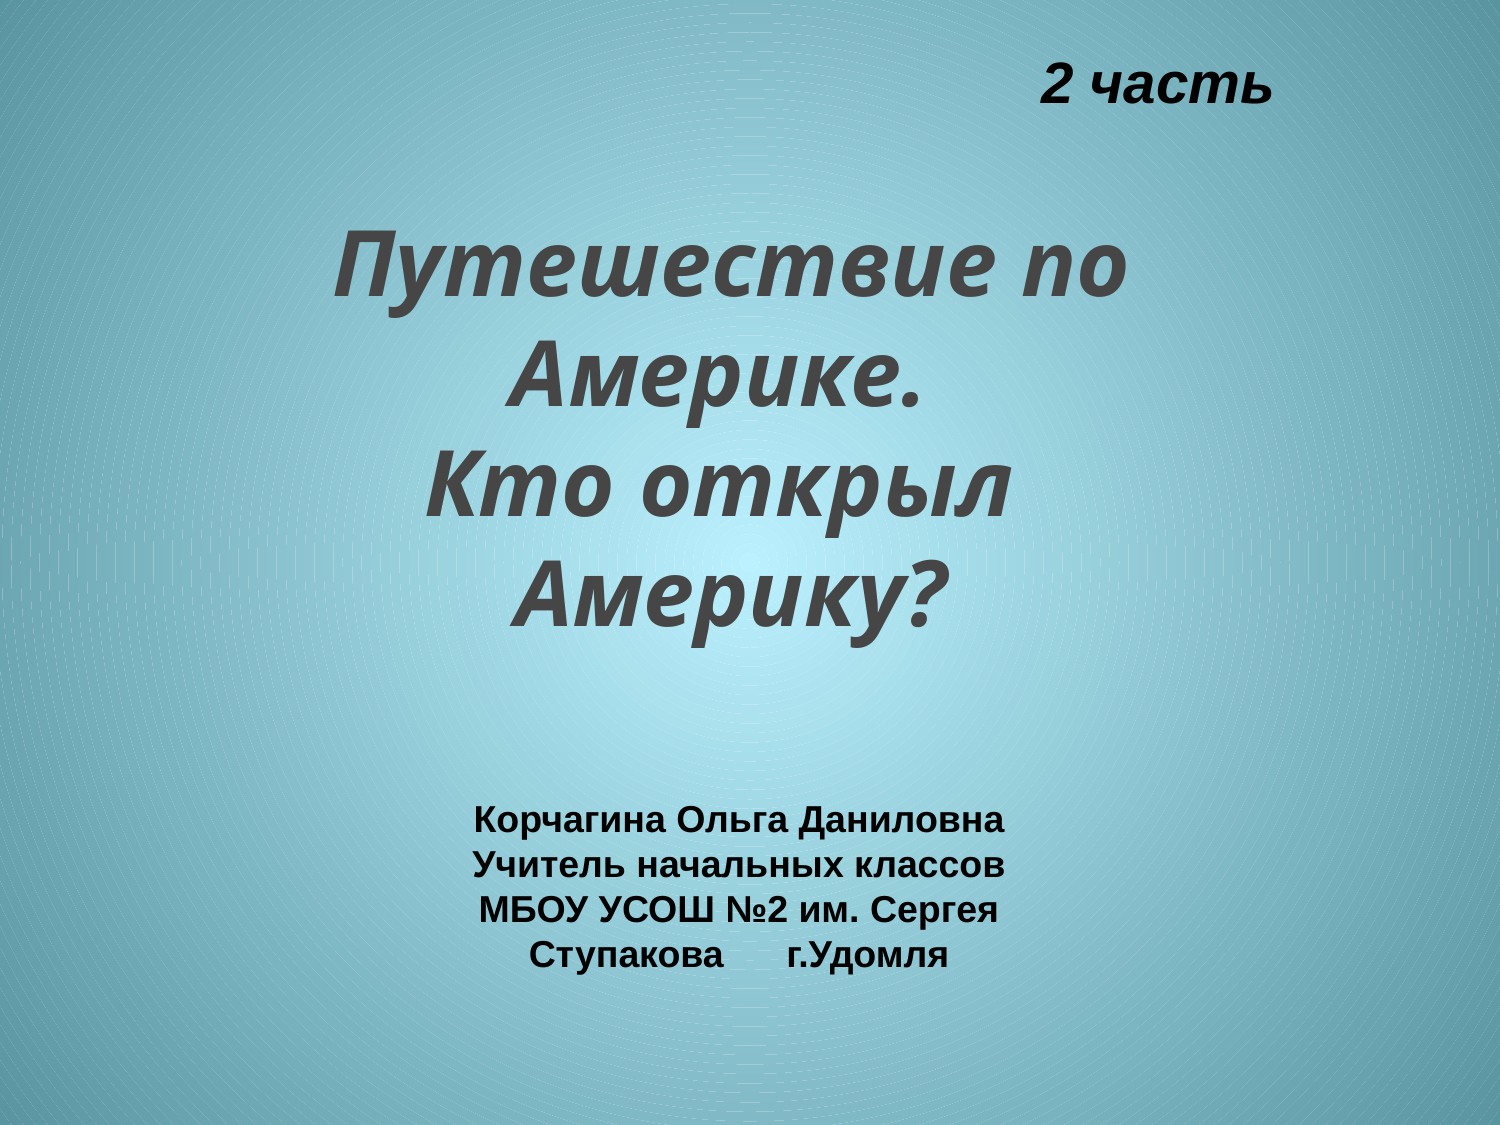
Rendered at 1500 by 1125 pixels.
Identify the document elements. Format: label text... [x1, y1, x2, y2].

text_box Корчагина Ольга Даниловна Учитель начальных классов МБОУ УСОШ №2 им. Сергея Ступакова г.Удомля [412, 787, 1066, 983]
title Путешествие по Америке. Кто открыл Америку? [124, 187, 1338, 663]
text_box 2 часть [1026, 37, 1291, 123]
